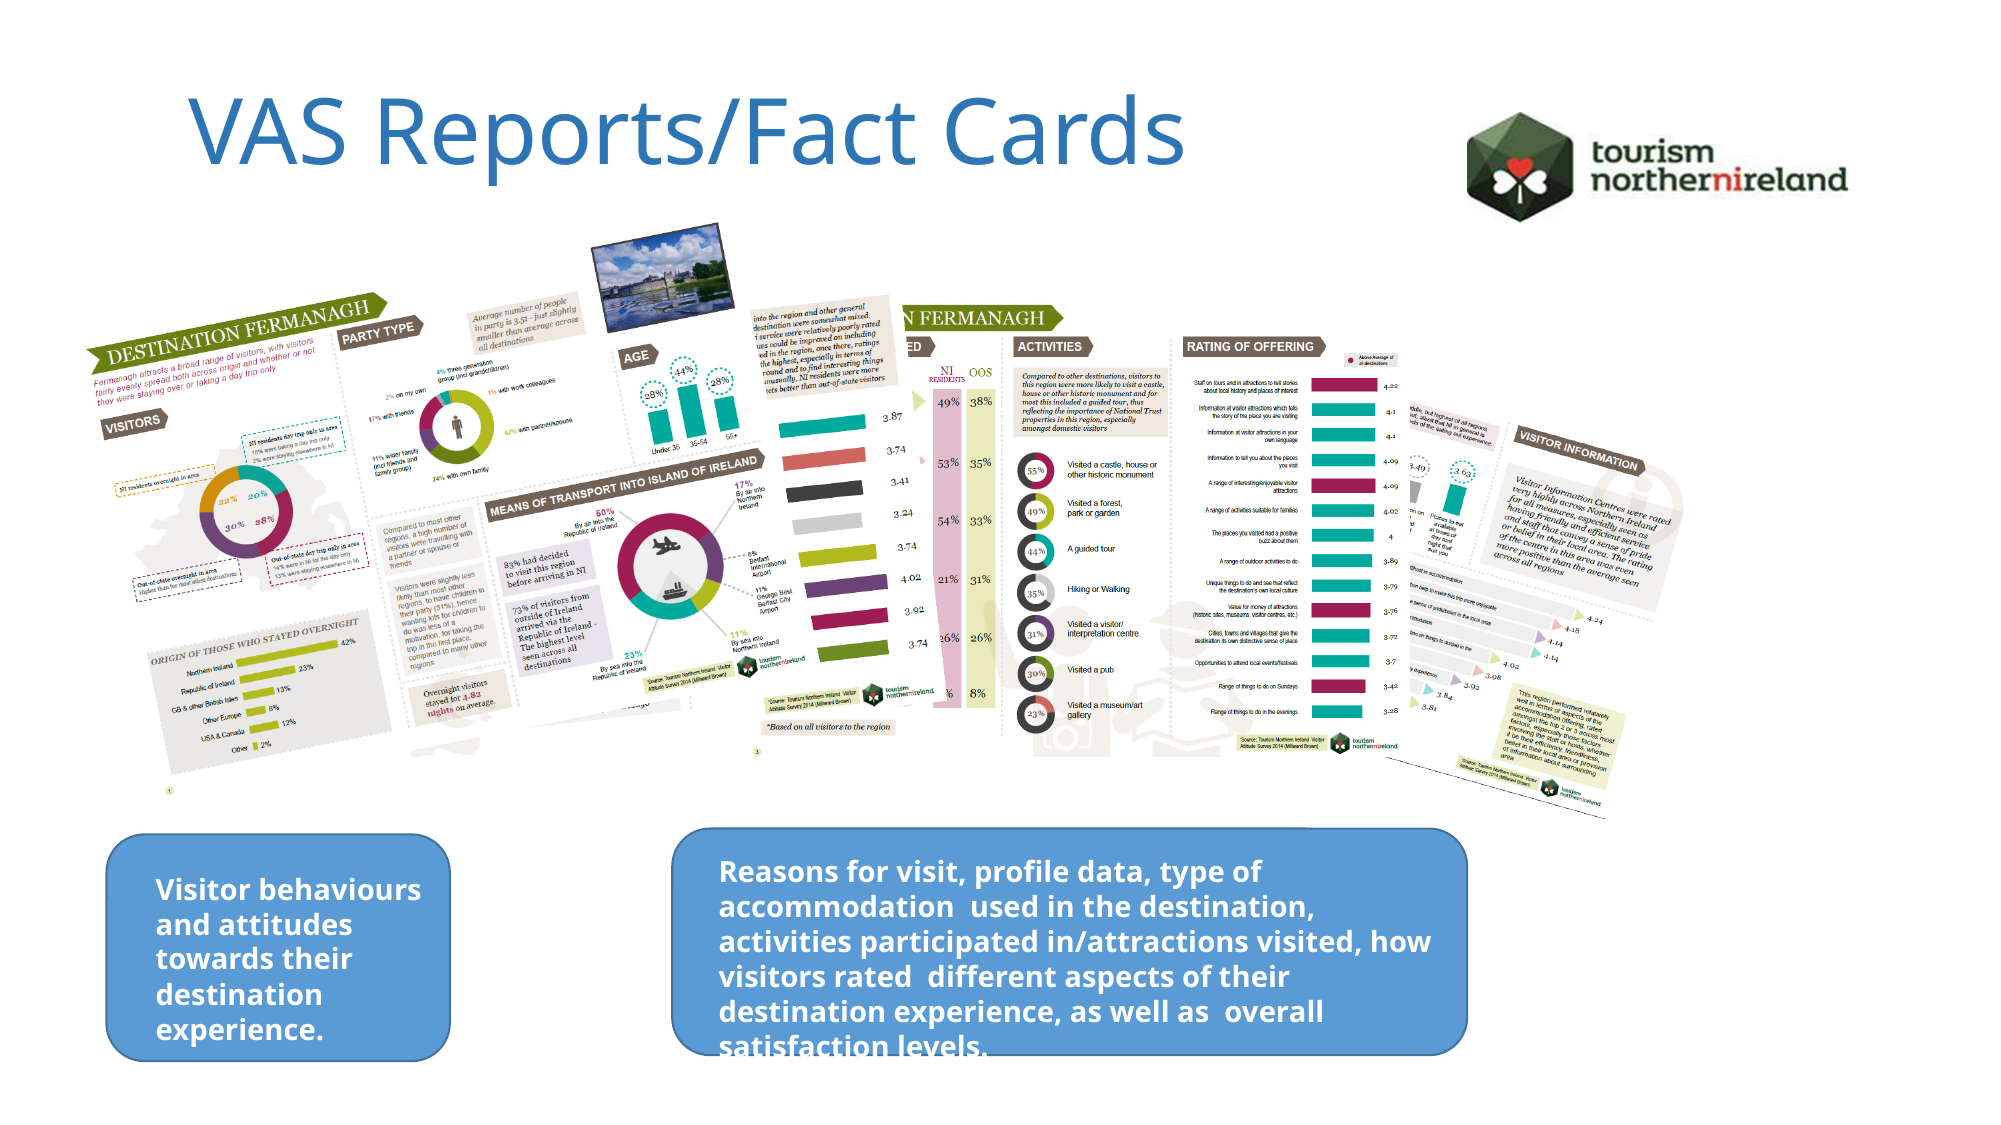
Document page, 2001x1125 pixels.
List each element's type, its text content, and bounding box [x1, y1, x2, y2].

text_box [671, 828, 703, 1056]
text_box Reasons for visit, profile data, type of accommodation used in the destination, activities participated in/attractions visited, how visitors rated different aspects of their destination experience, as well as overall satisfaction levels. [703, 810, 1458, 1071]
picture [75, 205, 1711, 818]
text_box [1458, 840, 1469, 1044]
text_box Visitor behaviours and attitudes towards their destination experience. [140, 828, 450, 1054]
title VAS Reports/Fact Cards [173, 26, 1899, 244]
text_box [105, 833, 436, 1063]
picture [1467, 112, 1851, 225]
